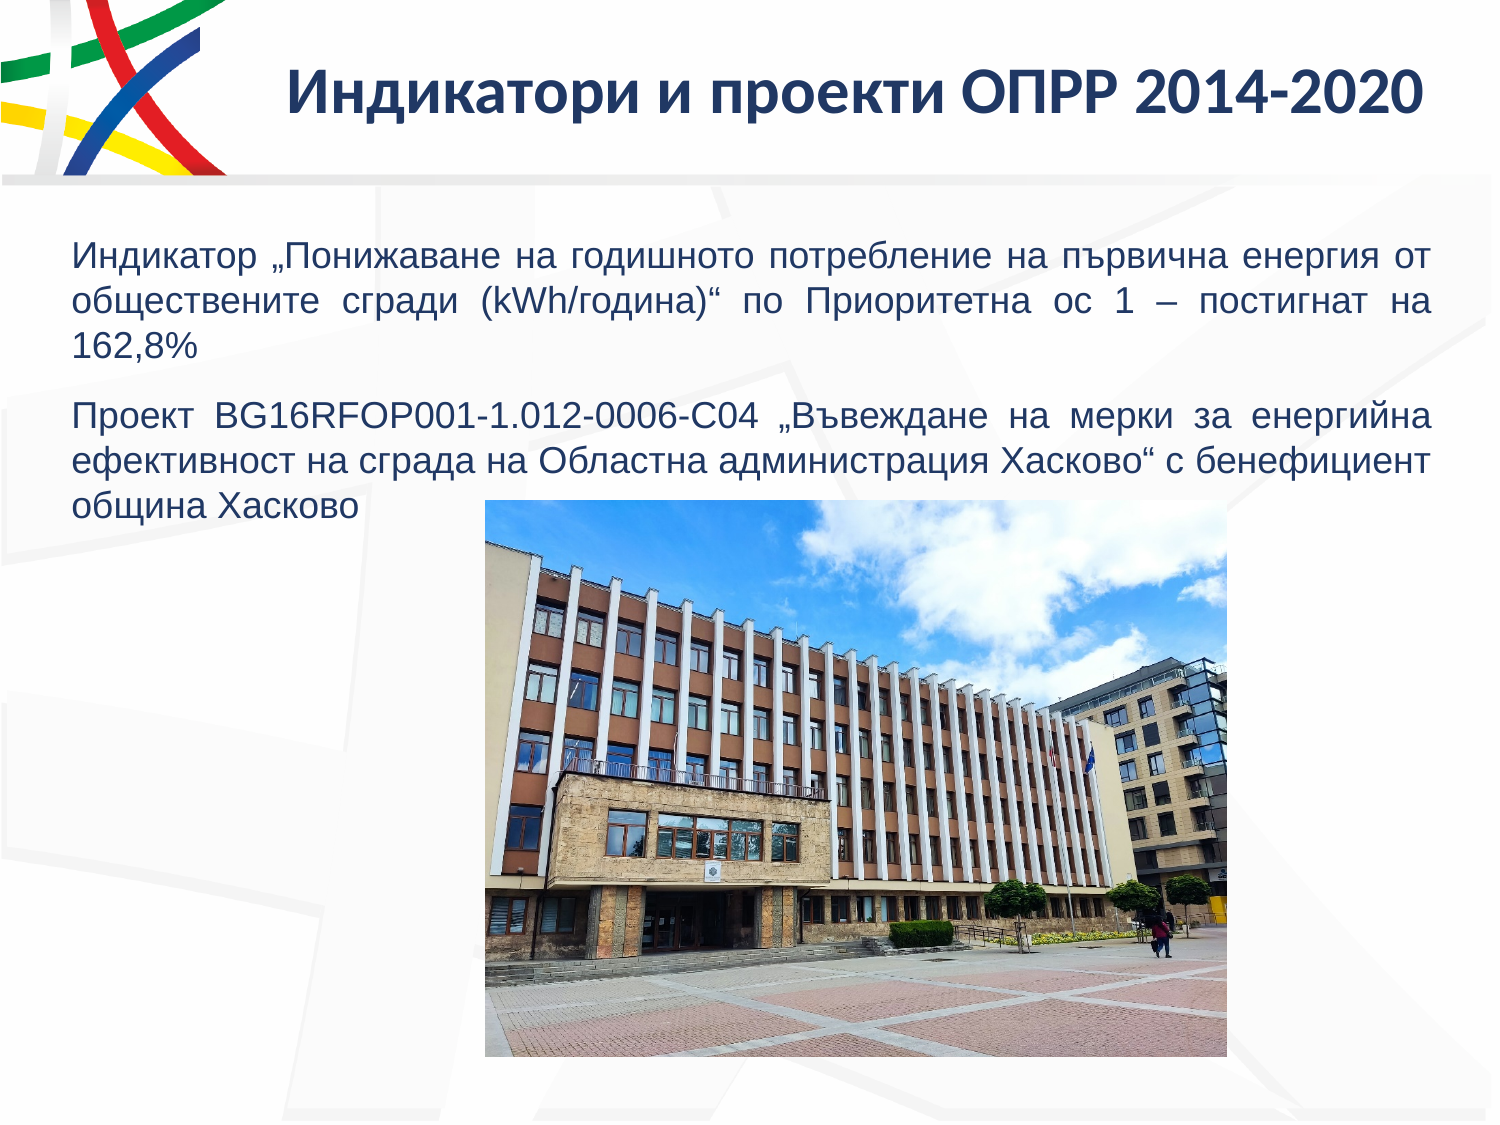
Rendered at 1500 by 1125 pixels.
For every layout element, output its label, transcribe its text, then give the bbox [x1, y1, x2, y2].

list Индикатор „Понижаване на годишното потребление на първична енергия от обществените сгради (kWh/година)“ по Приоритетна ос 1 – постигнат на 162,8% Проект BG16RFOP001-1.012-0006-C04 „Въвеждане на мерки за енергийна ефективност на сграда на Областна администрация Хасково“ с бенефициент община Хасково [56, 223, 1447, 1077]
title Индикатори и проекти ОПРР 2014-2020 [265, 0, 1447, 173]
picture [0, 0, 1500, 1125]
